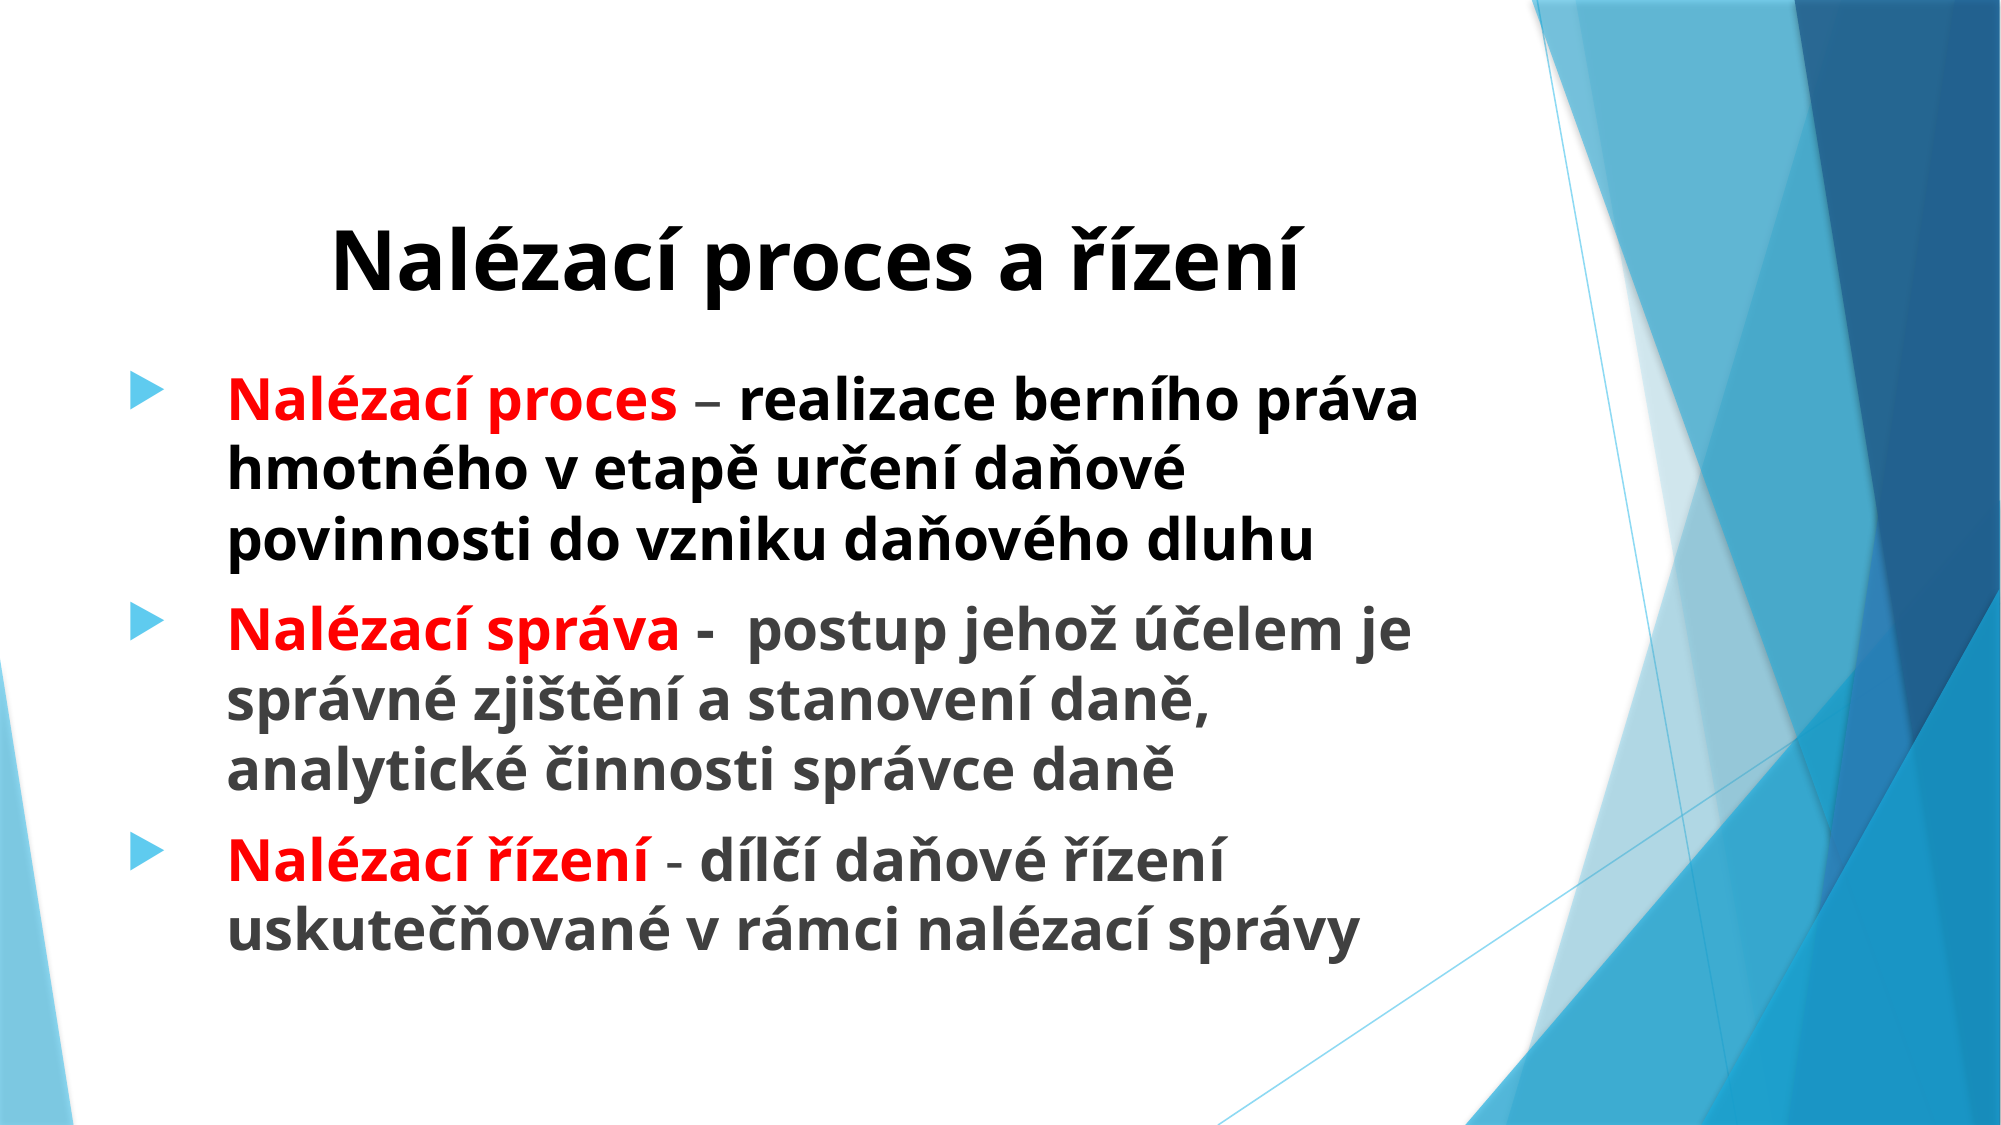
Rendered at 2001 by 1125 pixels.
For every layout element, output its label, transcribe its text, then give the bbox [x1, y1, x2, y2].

title Nalézací proces a řízení [111, 99, 1522, 317]
list Nalézací proces – realizace berního práva hmotného v etapě určení daňové povinnosti do vzniku daňového dluhu Nalézací správa - postup jehož účelem je správné zjištění a stanovení daně, analytické činnosti správce daně Nalézací řízení - dílčí daňové řízení uskutečňované v rámci nalézací správy [111, 354, 1522, 992]
